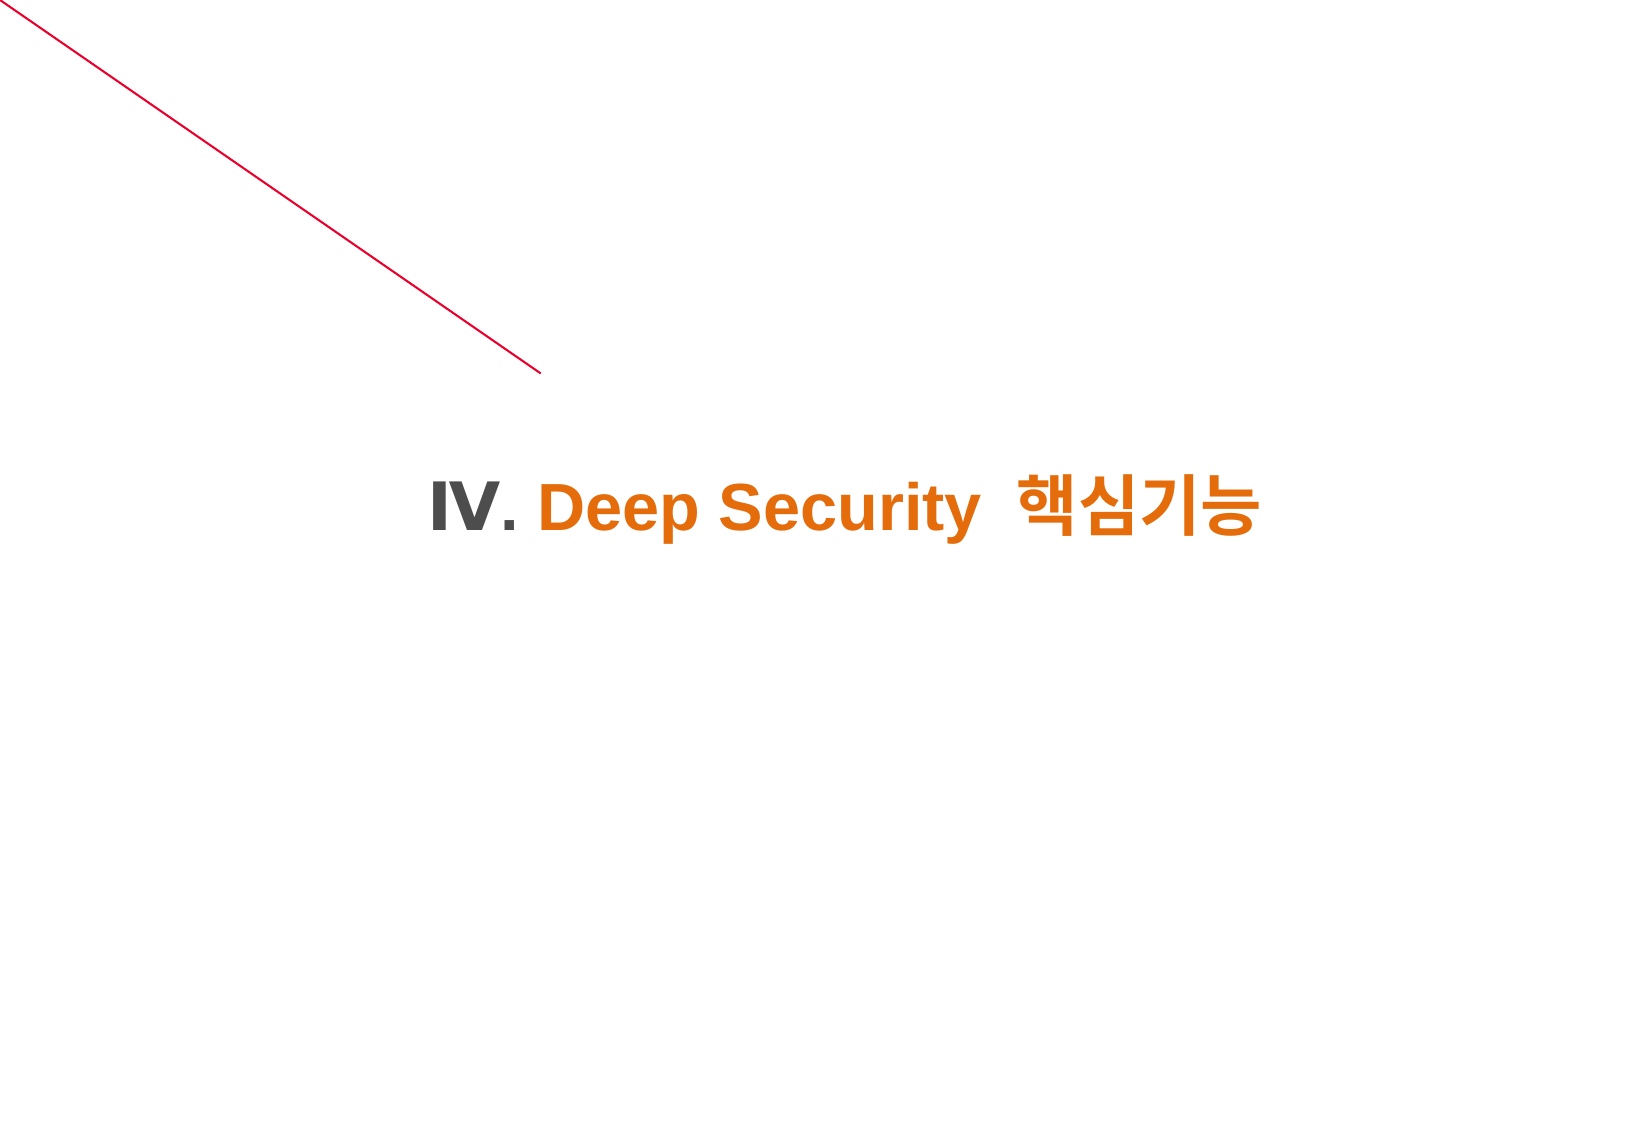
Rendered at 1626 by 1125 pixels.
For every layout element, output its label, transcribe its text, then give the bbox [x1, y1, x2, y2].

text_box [0, 0, 541, 374]
text_box Ⅳ. Deep Security 핵심기능 [412, 456, 1278, 551]
